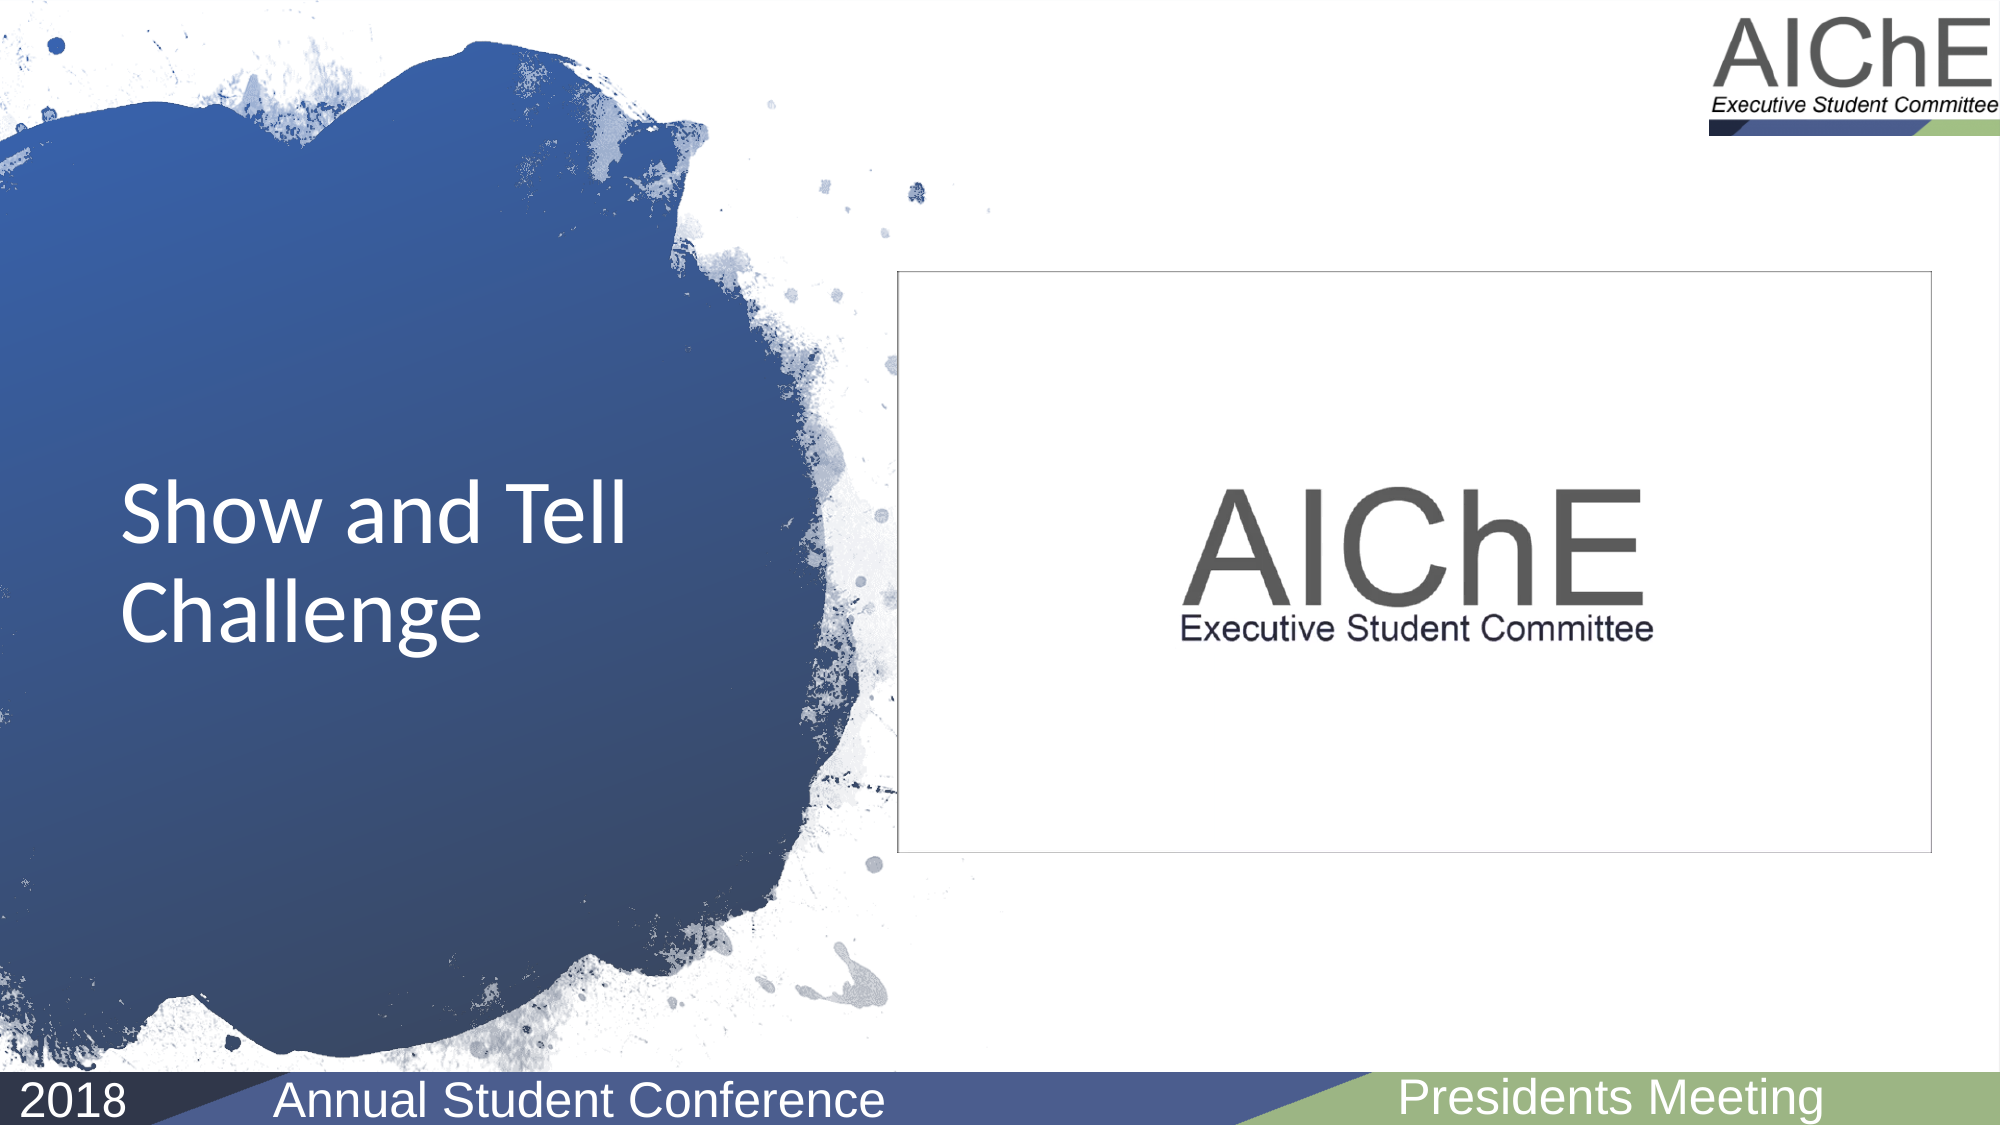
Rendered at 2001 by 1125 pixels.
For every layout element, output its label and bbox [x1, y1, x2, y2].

picture [0, 0, 2000, 1056]
text_box [0, 1056, 2000, 1125]
